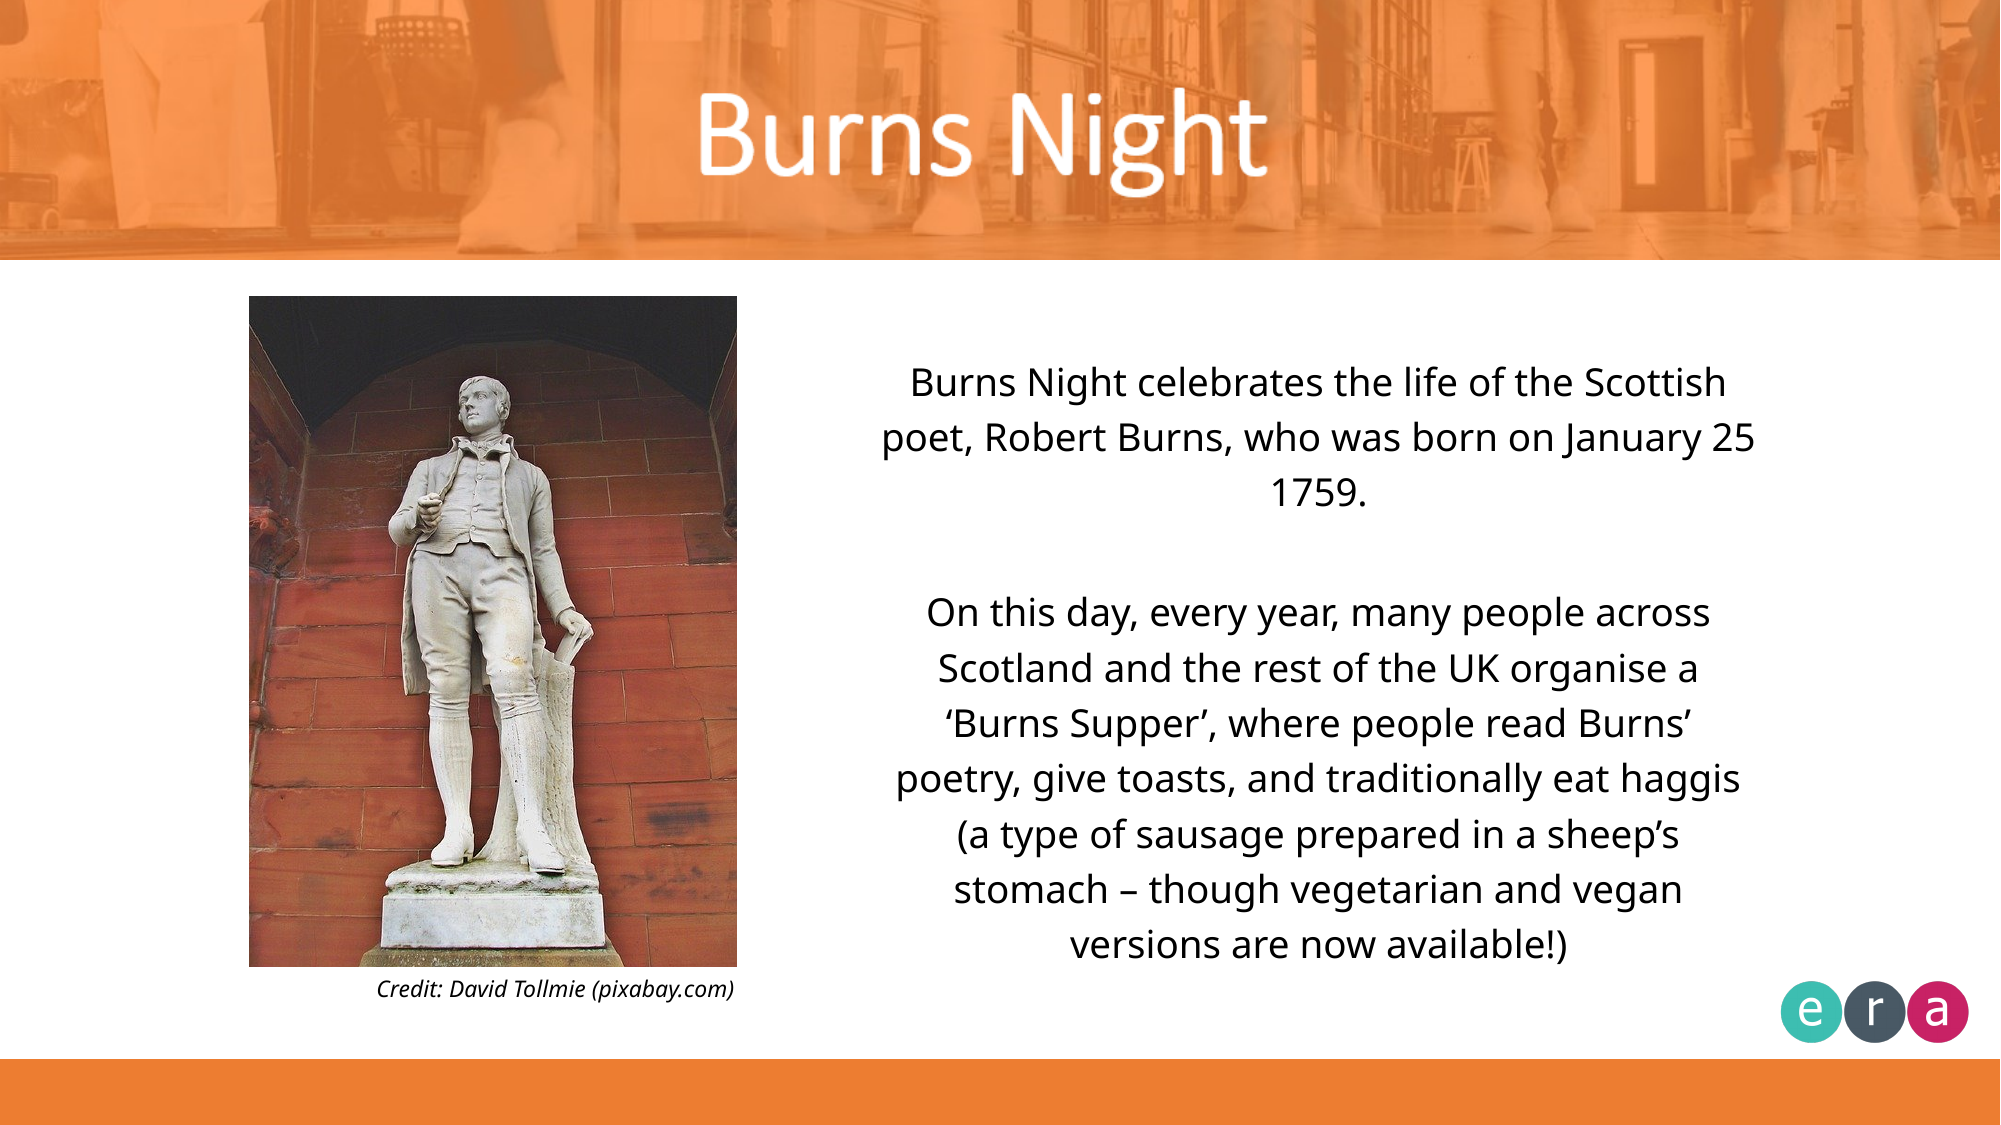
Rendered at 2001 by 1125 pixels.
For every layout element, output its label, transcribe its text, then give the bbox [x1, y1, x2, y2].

picture [0, 0, 2000, 260]
text_box [0, 1059, 2000, 1125]
subtitle Burns Night celebrates the life of the Scottish poet, Robert Burns, who was born on January 25 1759. On this day, every year, many people across Scotland and the rest of the UK organise a ‘Burns Supper’, where people read Burns’ poetry, give toasts, and traditionally eat haggis (a type of sausage prepared in a sheep’s stomach – though vegetarian and vegan versions are now available!) [864, 341, 1773, 979]
picture [1772, 957, 1977, 1048]
text_box Credit: David Tollmie (pixabay.com) [180, 966, 750, 1010]
picture [249, 296, 737, 967]
